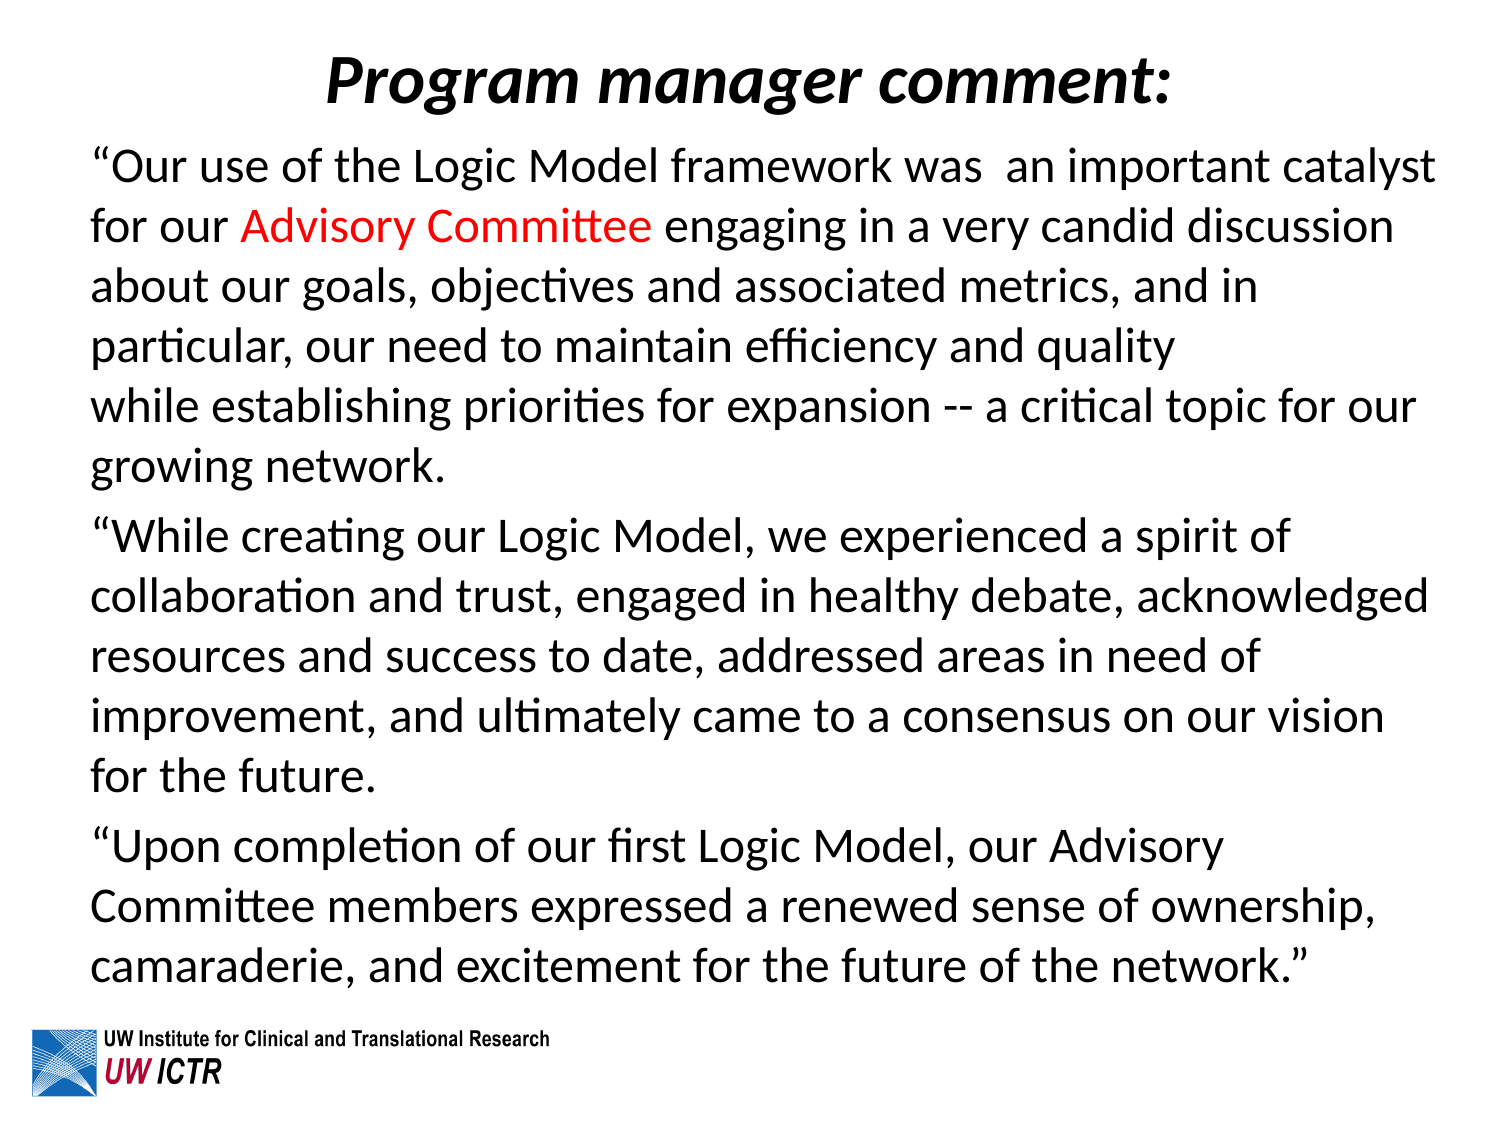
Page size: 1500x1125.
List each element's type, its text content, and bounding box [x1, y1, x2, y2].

list “Our use of the Logic Model framework was an important catalyst for our Advisory Committee engaging in a very candid discussion about our goals, objectives and associated metrics, and in particular, our need to maintain efficiency and quality while establishing priorities for expansion -- a critical topic for our growing network. “While creating our Logic Model, we experienced a spirit of collaboration and trust, engaged in healthy debate, acknowledged resources and success to date, addressed areas in need of improvement, and ultimately came to a consensus on our vision for the future. “Upon completion of our first Logic Model, our Advisory Committee members expressed a renewed sense of ownership, camaraderie, and excitement for the future of the network.” [75, 125, 1463, 1063]
picture [31, 1027, 551, 1098]
title Program manager comment: [75, 24, 1425, 125]
